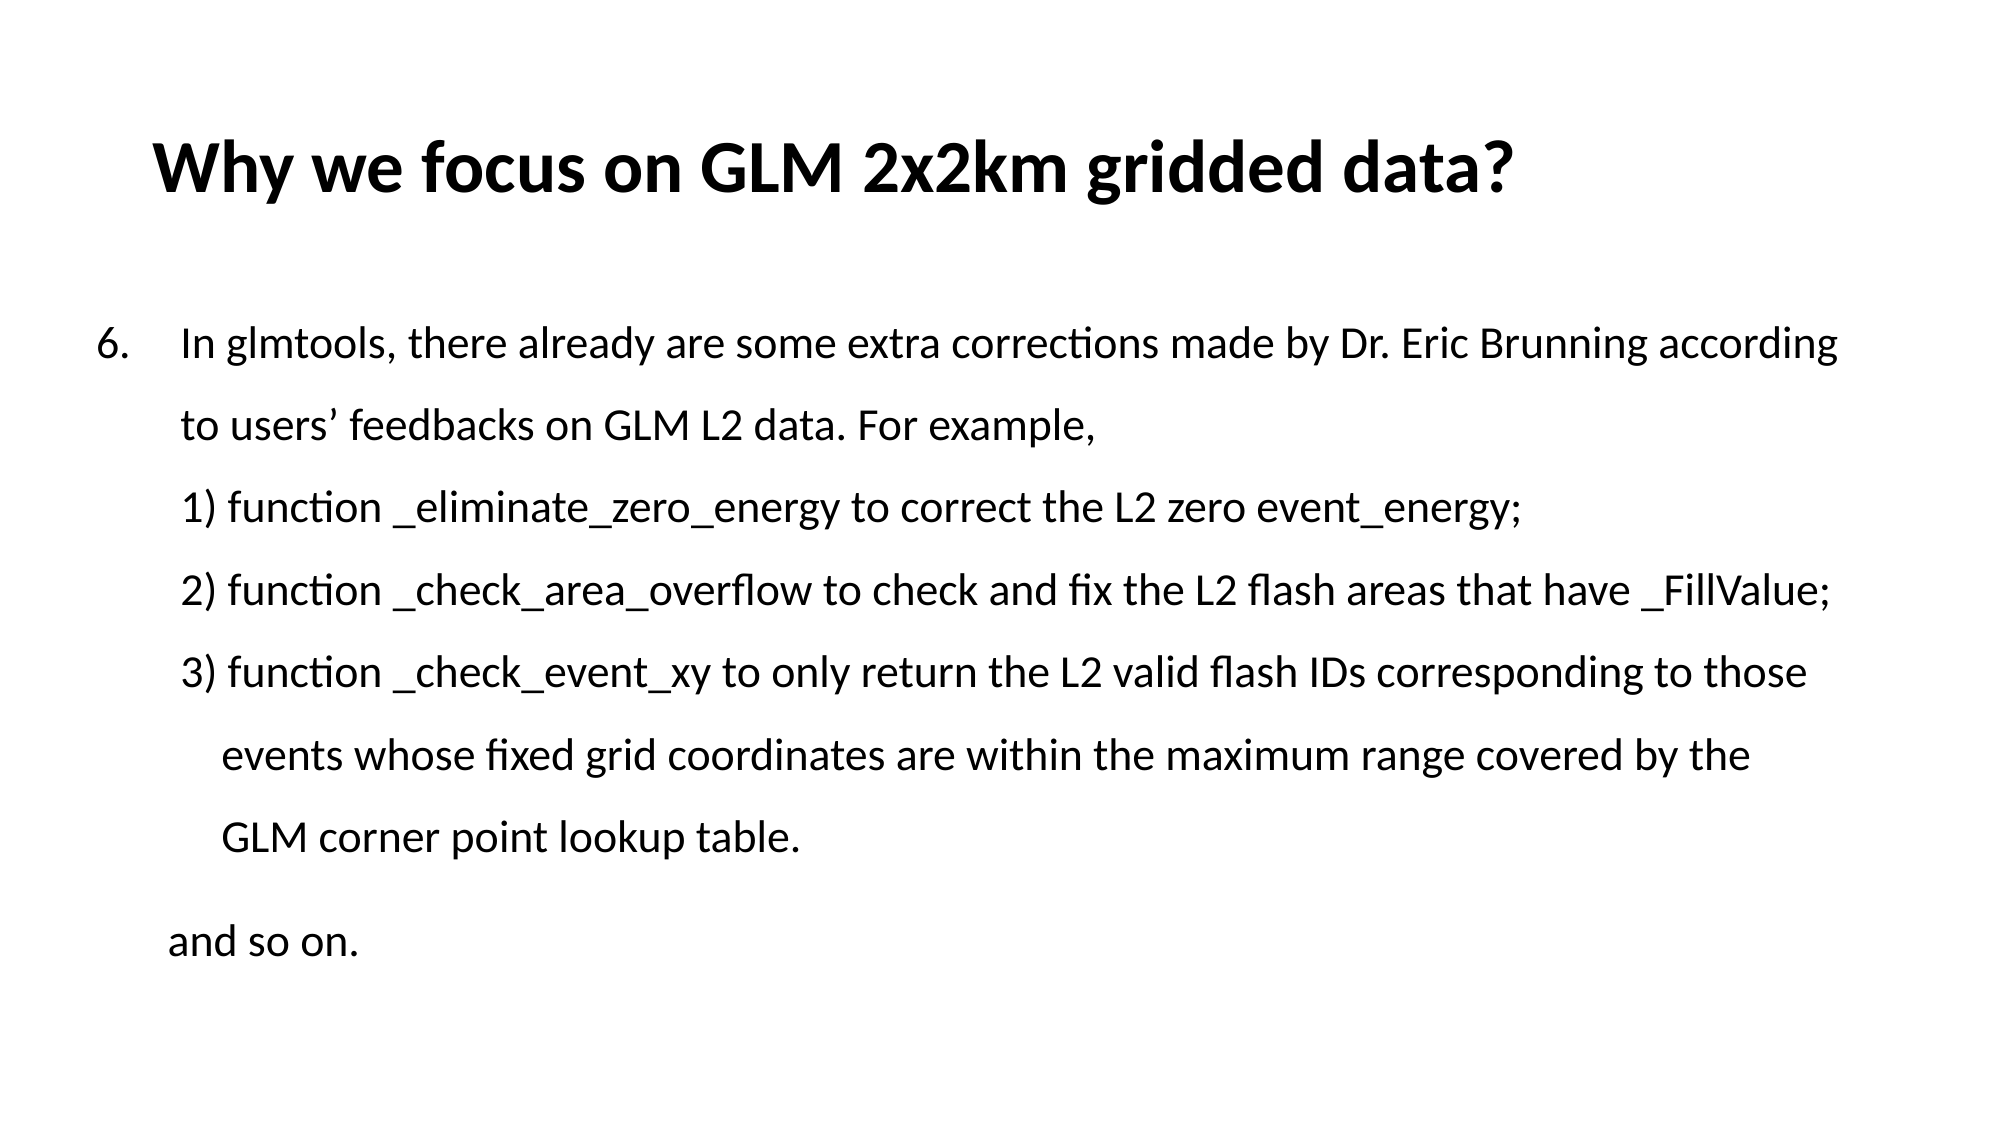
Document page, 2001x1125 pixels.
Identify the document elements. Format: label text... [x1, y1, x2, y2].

list In glmtools, there already are some extra corrections made by Dr. Eric Brunning according to users’ feedbacks on GLM L2 data. For example, 1) function _eliminate_zero_energy to correct the L2 zero event_energy; 2) function _check_area_overflow to check and fix the L2 flash areas that have _FillValue; 3) function _check_event_xy to only return the L2 valid flash IDs corresponding to those events whose fixed grid coordinates are within the maximum range covered by the GLM corner point lookup table. and so on. [81, 277, 1863, 1030]
title Why we focus on GLM 2x2km gridded data? [137, 59, 1863, 277]
